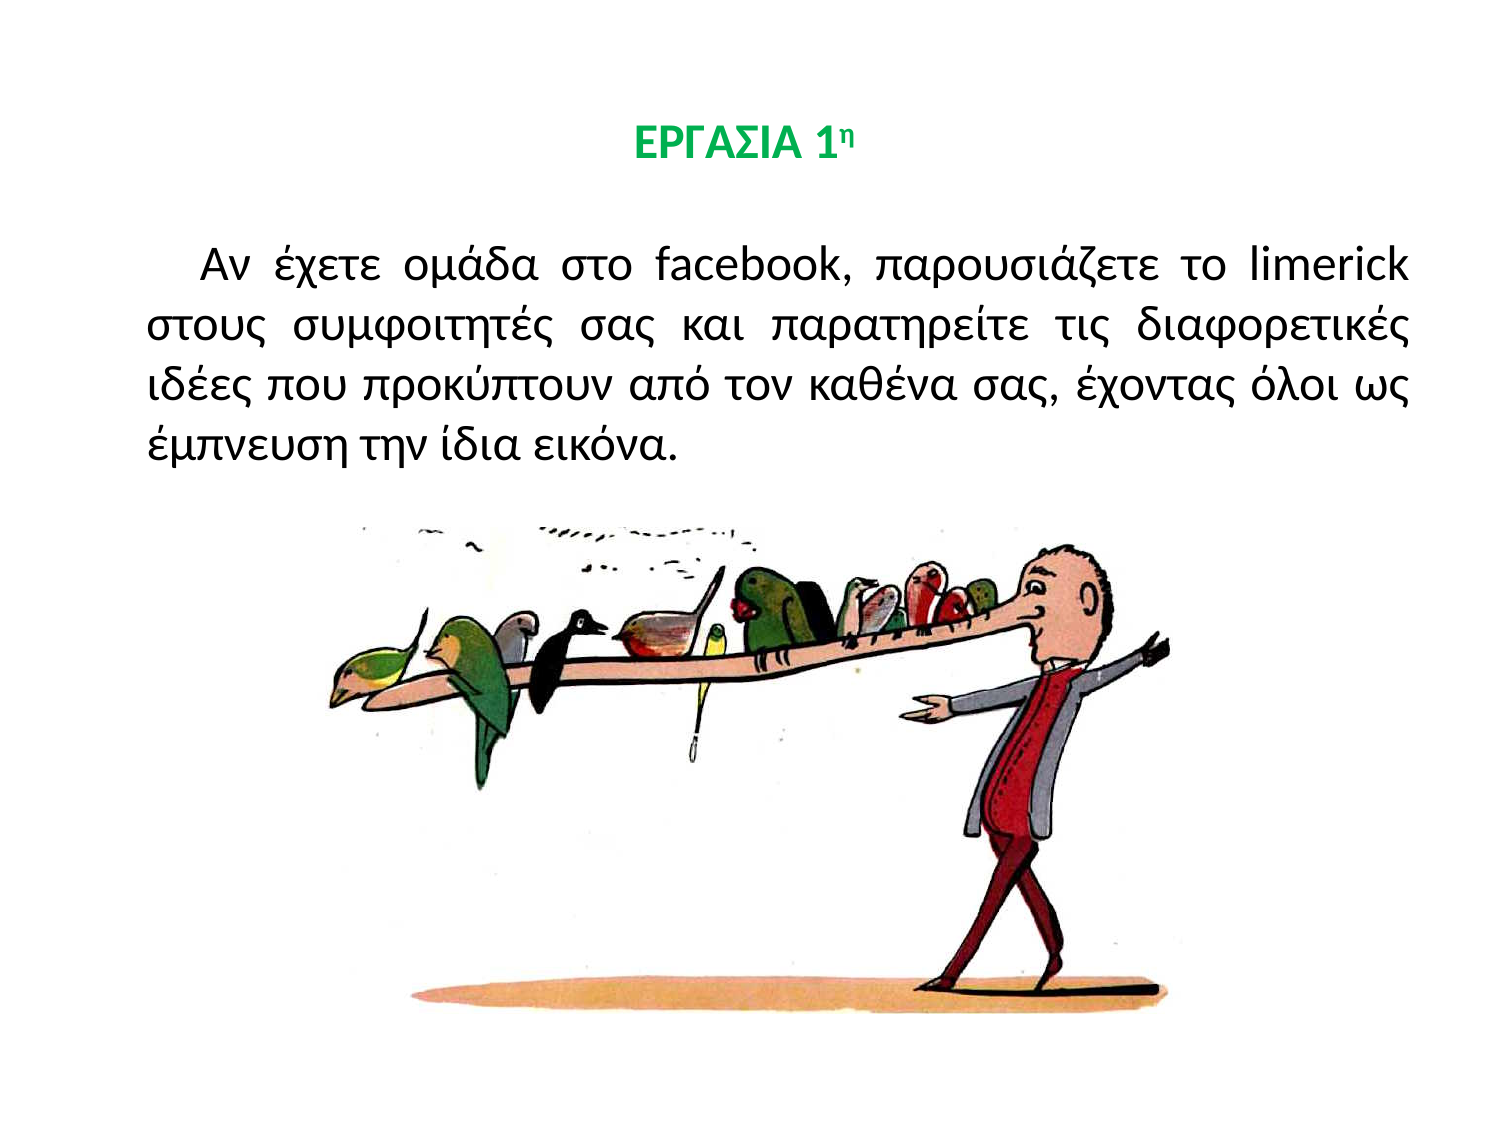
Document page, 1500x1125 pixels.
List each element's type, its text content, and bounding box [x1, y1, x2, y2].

list Αν έχετε ομάδα στο facebook, παρουσιάζετε το limerick στους συμφοιτητές σας και παρατηρείτε τις διαφορετικές ιδέες που προκύπτουν από τον καθένα σας, έχοντας όλοι ως έμπνευση την ίδια εικόνα. [75, 222, 1425, 1005]
title ΕΡΓΑΣΙΑ 1η [75, 45, 1425, 222]
picture [317, 527, 1183, 1014]
